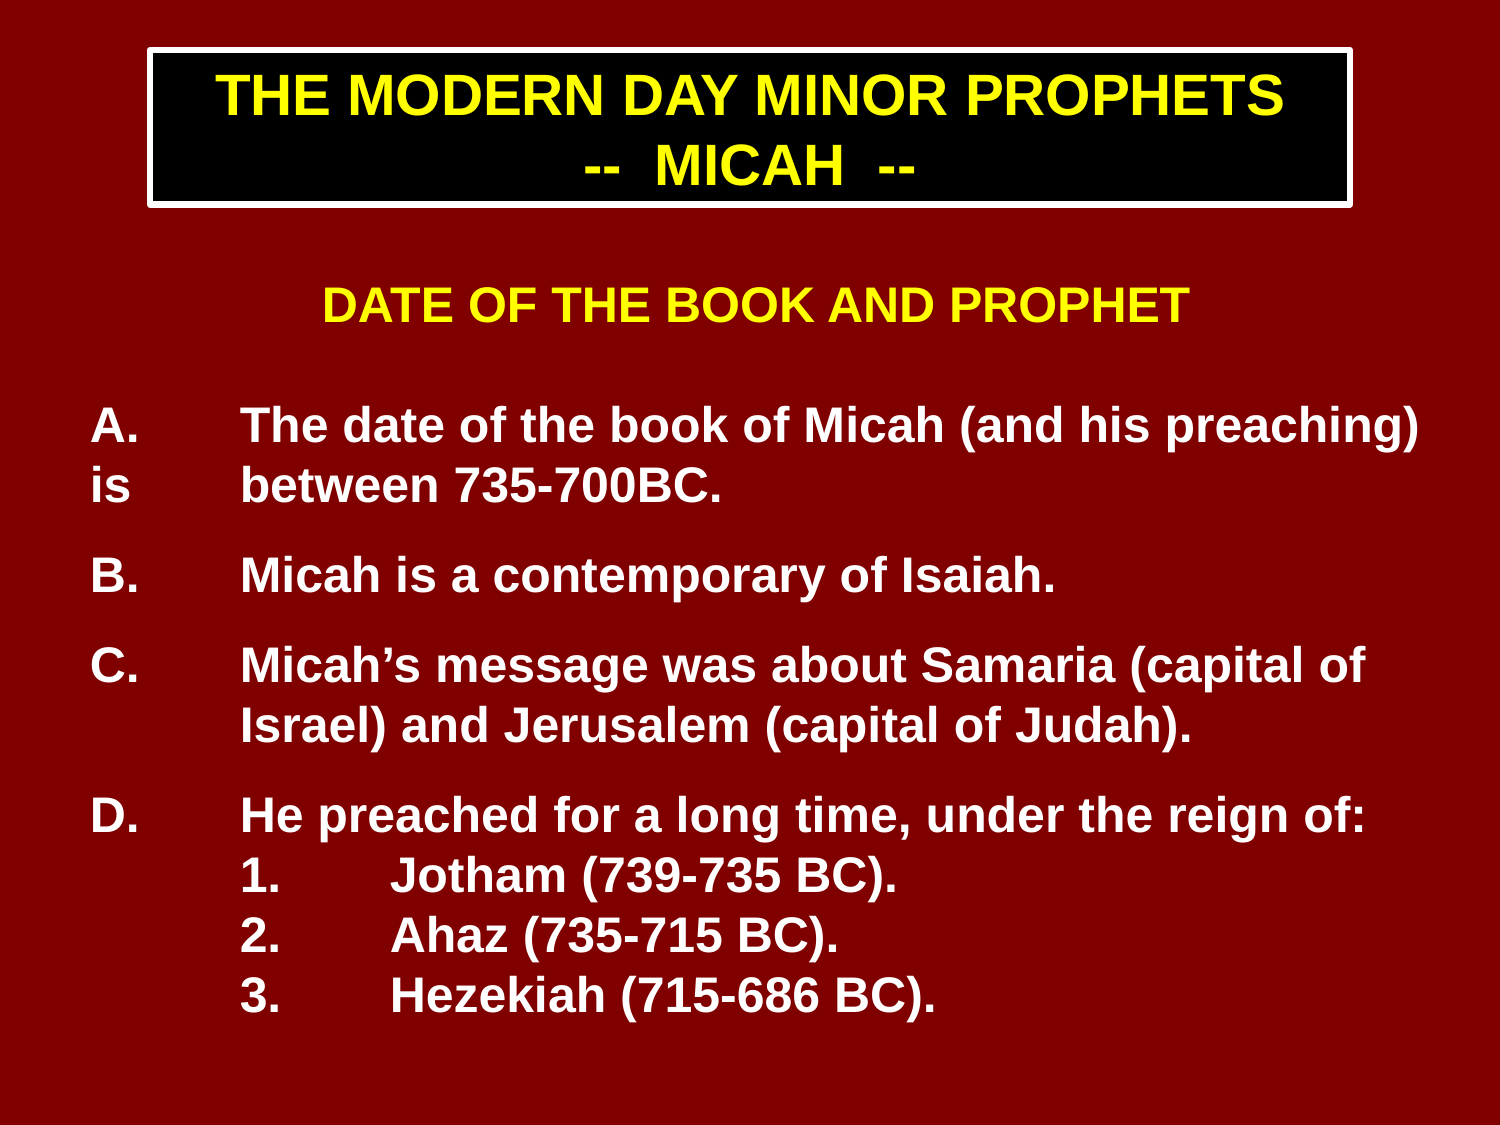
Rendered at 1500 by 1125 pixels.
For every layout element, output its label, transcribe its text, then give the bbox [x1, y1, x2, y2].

text_box THE MODERN DAY MINOR PROPHETS -- MICAH -- [149, 49, 1350, 205]
text_box DATE OF THE BOOK AND PROPHET A. The date of the book of Micah (and his preaching) is between 735-700bc. B. Micah is a contemporary of Isaiah. C. Micah’s message was about Samaria (capital of Israel) and Jerusalem (capital of Judah). D. He preached for a long time, under the reign of: 1. Jotham (739-735 bc). 2. Ahaz (735-715 bc). 3. Hezekiah (715-686 bc). [74, 265, 1438, 1031]
